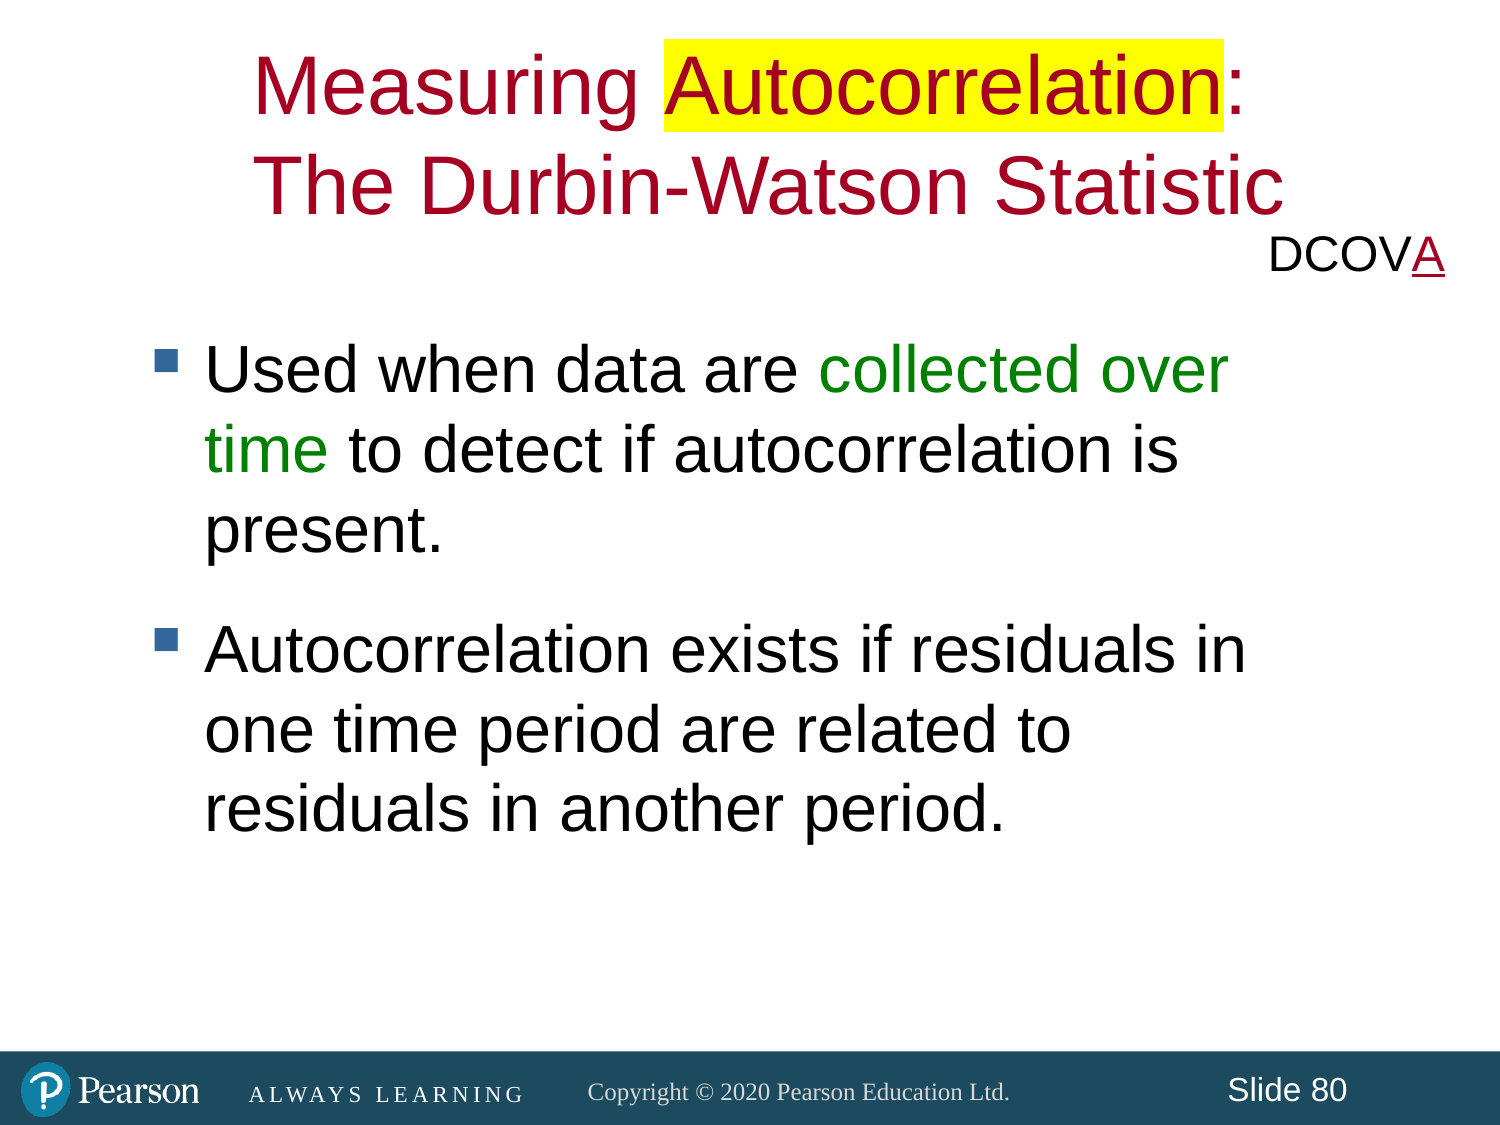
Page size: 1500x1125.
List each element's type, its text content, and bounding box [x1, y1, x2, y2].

picture [21, 1062, 199, 1117]
list Used when data are collected over time to detect if autocorrelation is present. Autocorrelation exists if residuals in one time period are related to residuals in another period. [137, 318, 1338, 969]
text_box DCOVA [1237, 214, 1475, 289]
title Measuring Autocorrelation: The Durbin-Watson Statistic [188, 37, 1350, 225]
